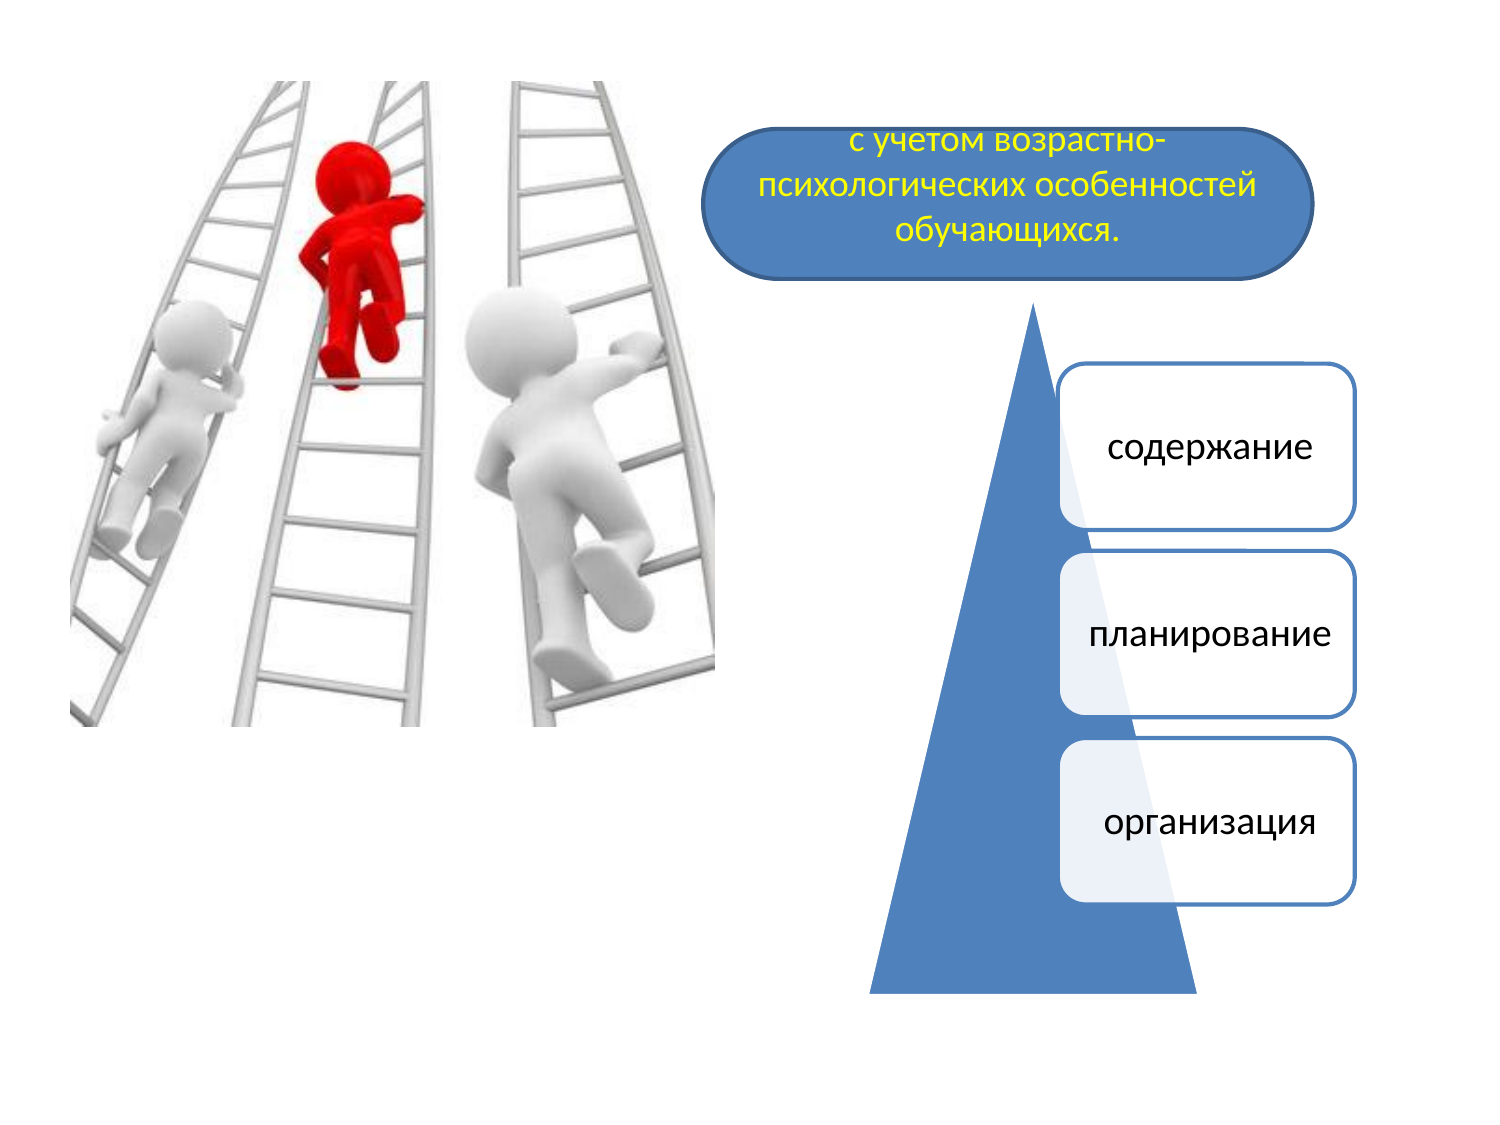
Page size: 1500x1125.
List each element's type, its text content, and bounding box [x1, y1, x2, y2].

picture [70, 81, 716, 727]
text_box с учетом возрастно-психологических особенностей обучающихся. [720, 126, 1315, 281]
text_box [745, 292, 1500, 997]
